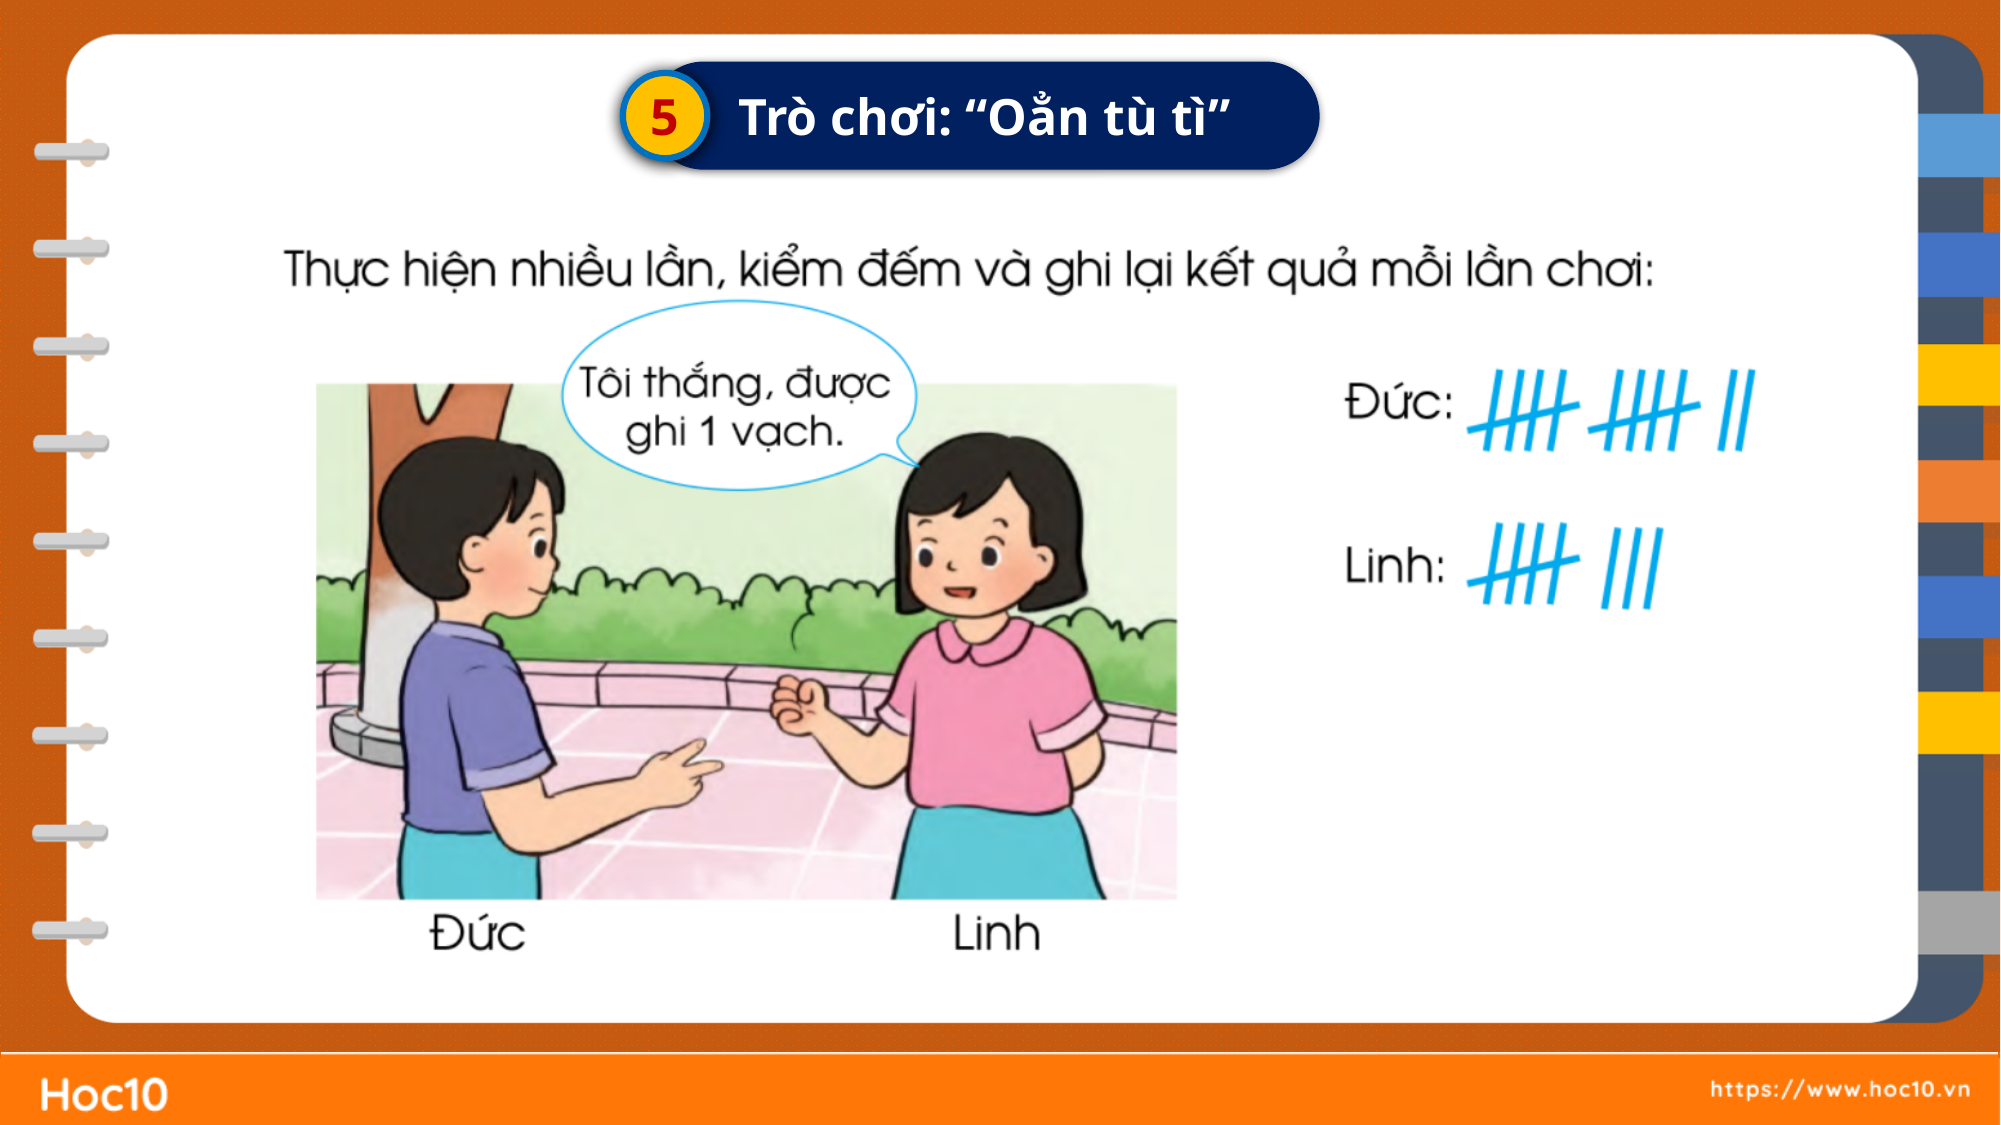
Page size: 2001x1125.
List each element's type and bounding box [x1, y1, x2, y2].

text_box [622, 61, 1320, 170]
picture [0, 0, 2001, 1125]
